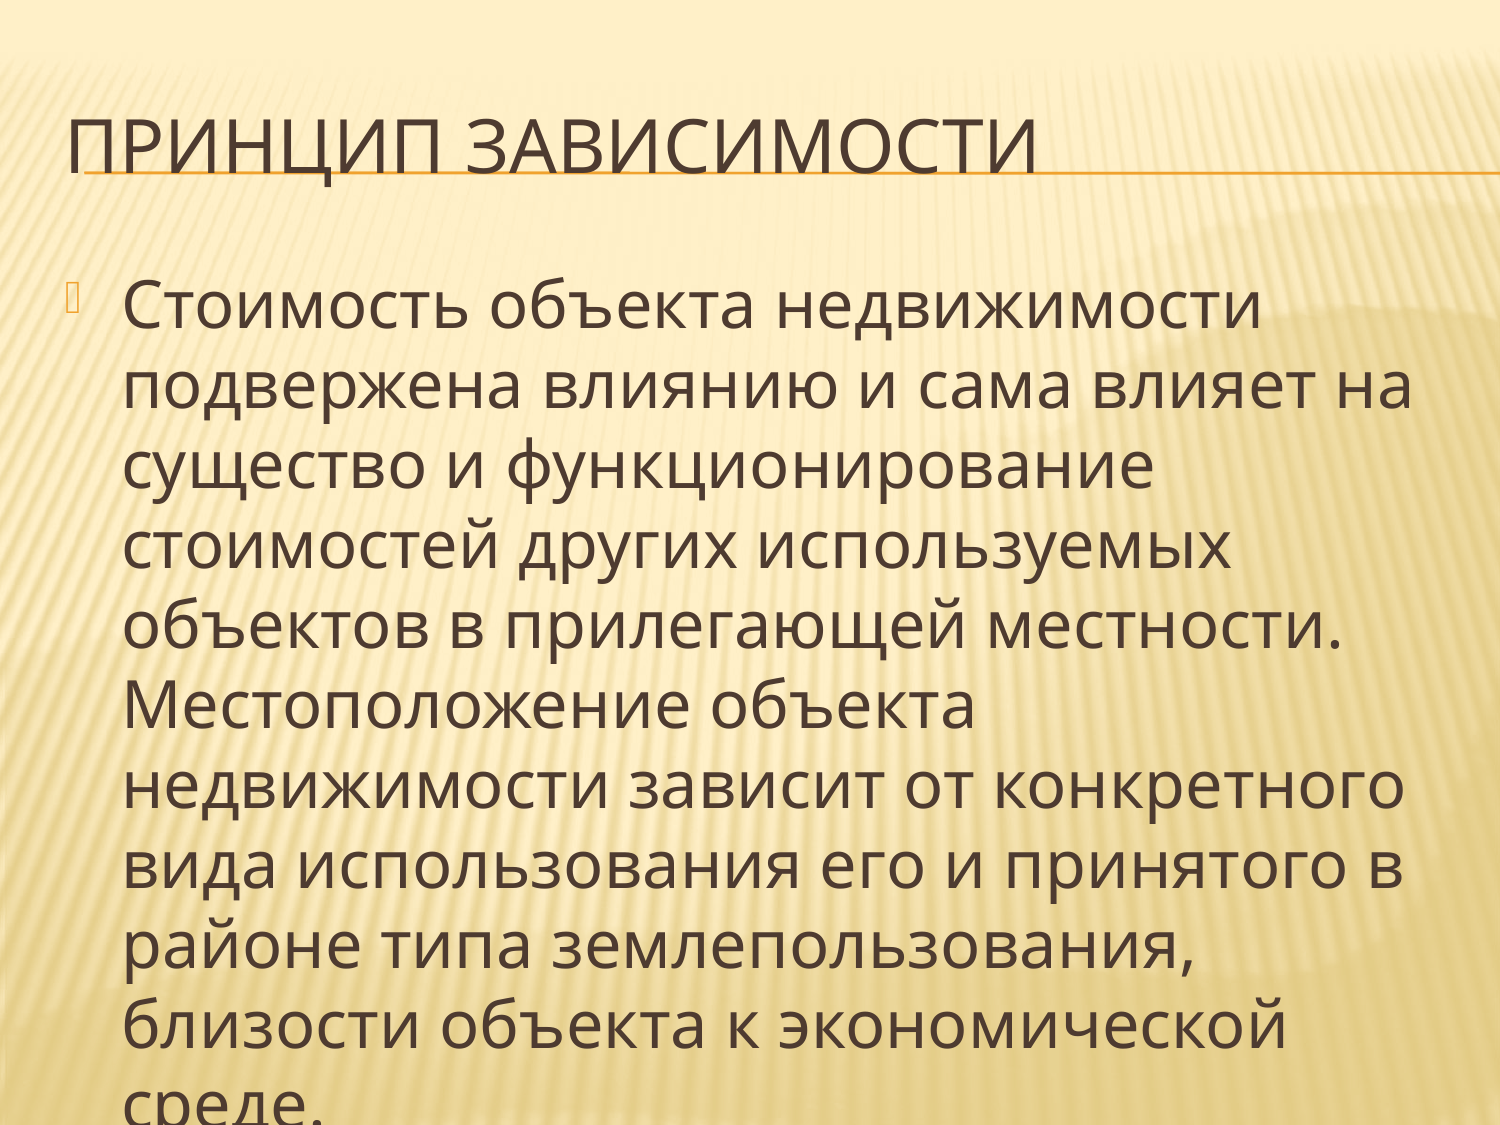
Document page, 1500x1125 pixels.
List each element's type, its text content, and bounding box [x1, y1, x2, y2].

title Принцип зависимости [50, 75, 1475, 213]
list Стоимость объекта недвижимости подвержена влиянию и сама влияет на существо и функционирование стоимостей других используемых объектов в прилегающей местности. Местоположение объекта недвижимости зависит от конкретного вида использования его и принятого в районе типа землепользования, близости объекта к экономической среде. [50, 254, 1475, 998]
